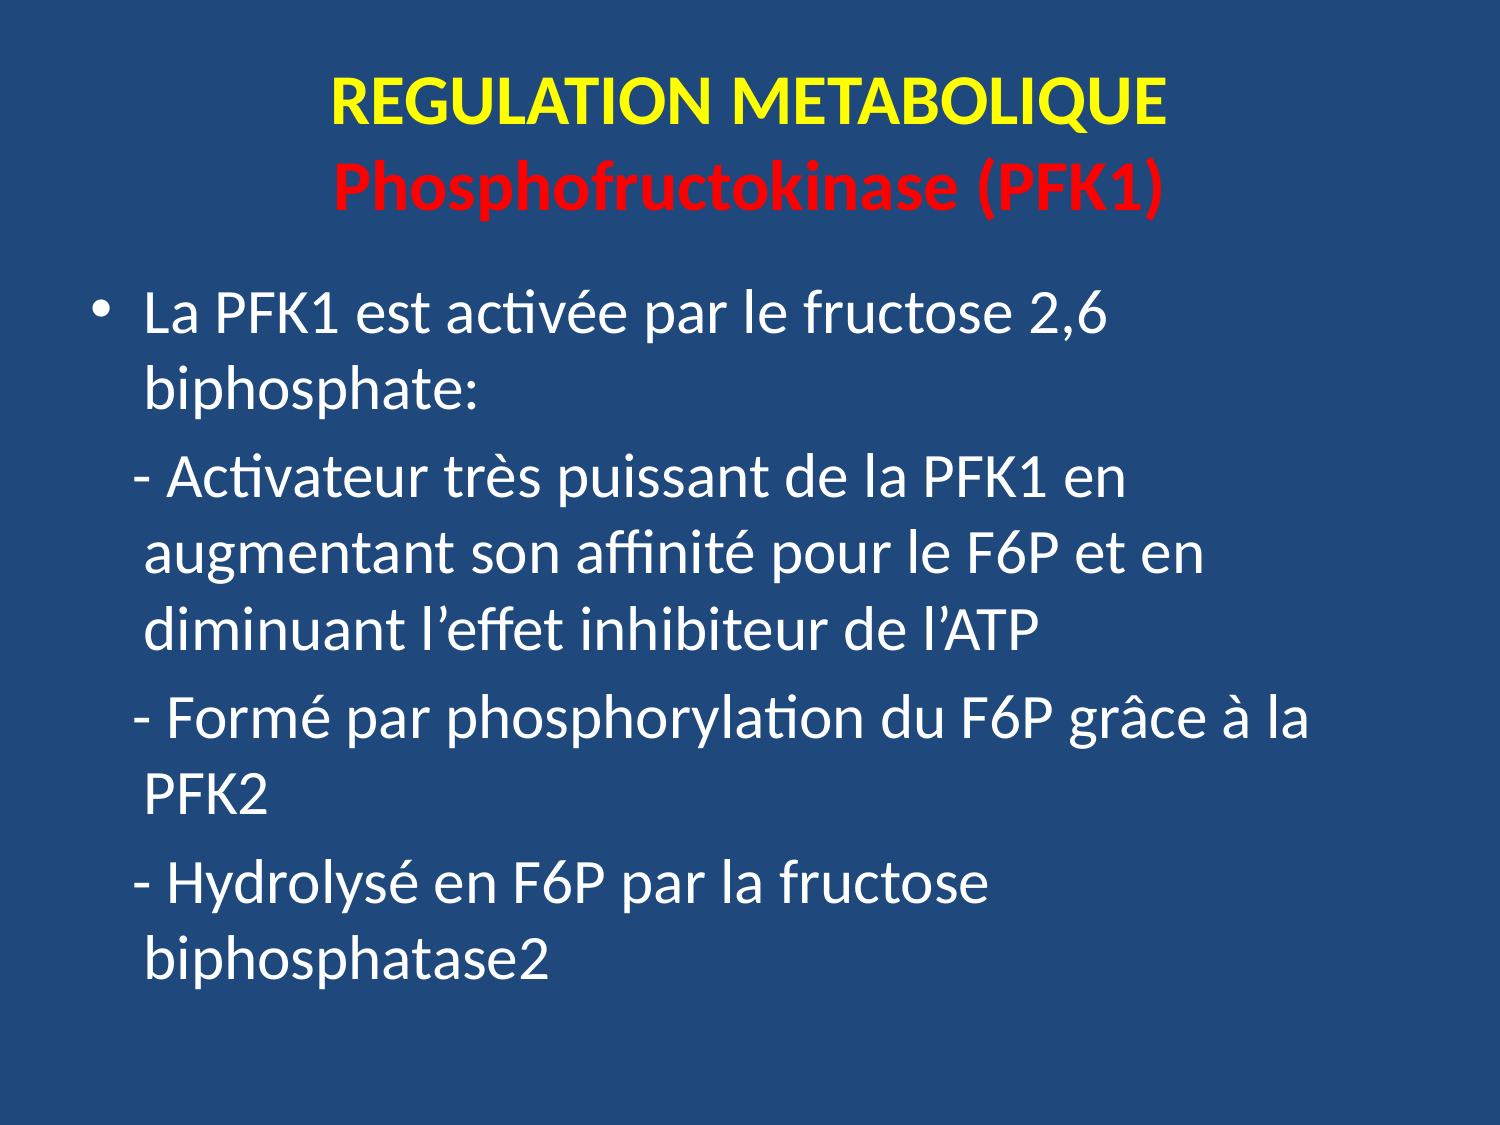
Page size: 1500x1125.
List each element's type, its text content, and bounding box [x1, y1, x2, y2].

list La PFK1 est activée par le fructose 2,6 biphosphate: - Activateur très puissant de la PFK1 en augmentant son affinité pour le F6P et en diminuant l’effet inhibiteur de l’ATP - Formé par phosphorylation du F6P grâce à la PFK2 - Hydrolysé en F6P par la fructose biphosphatase2 [75, 262, 1425, 1005]
title REGULATION METABOLIQUE Phosphofructokinase (PFK1) [75, 45, 1425, 233]
